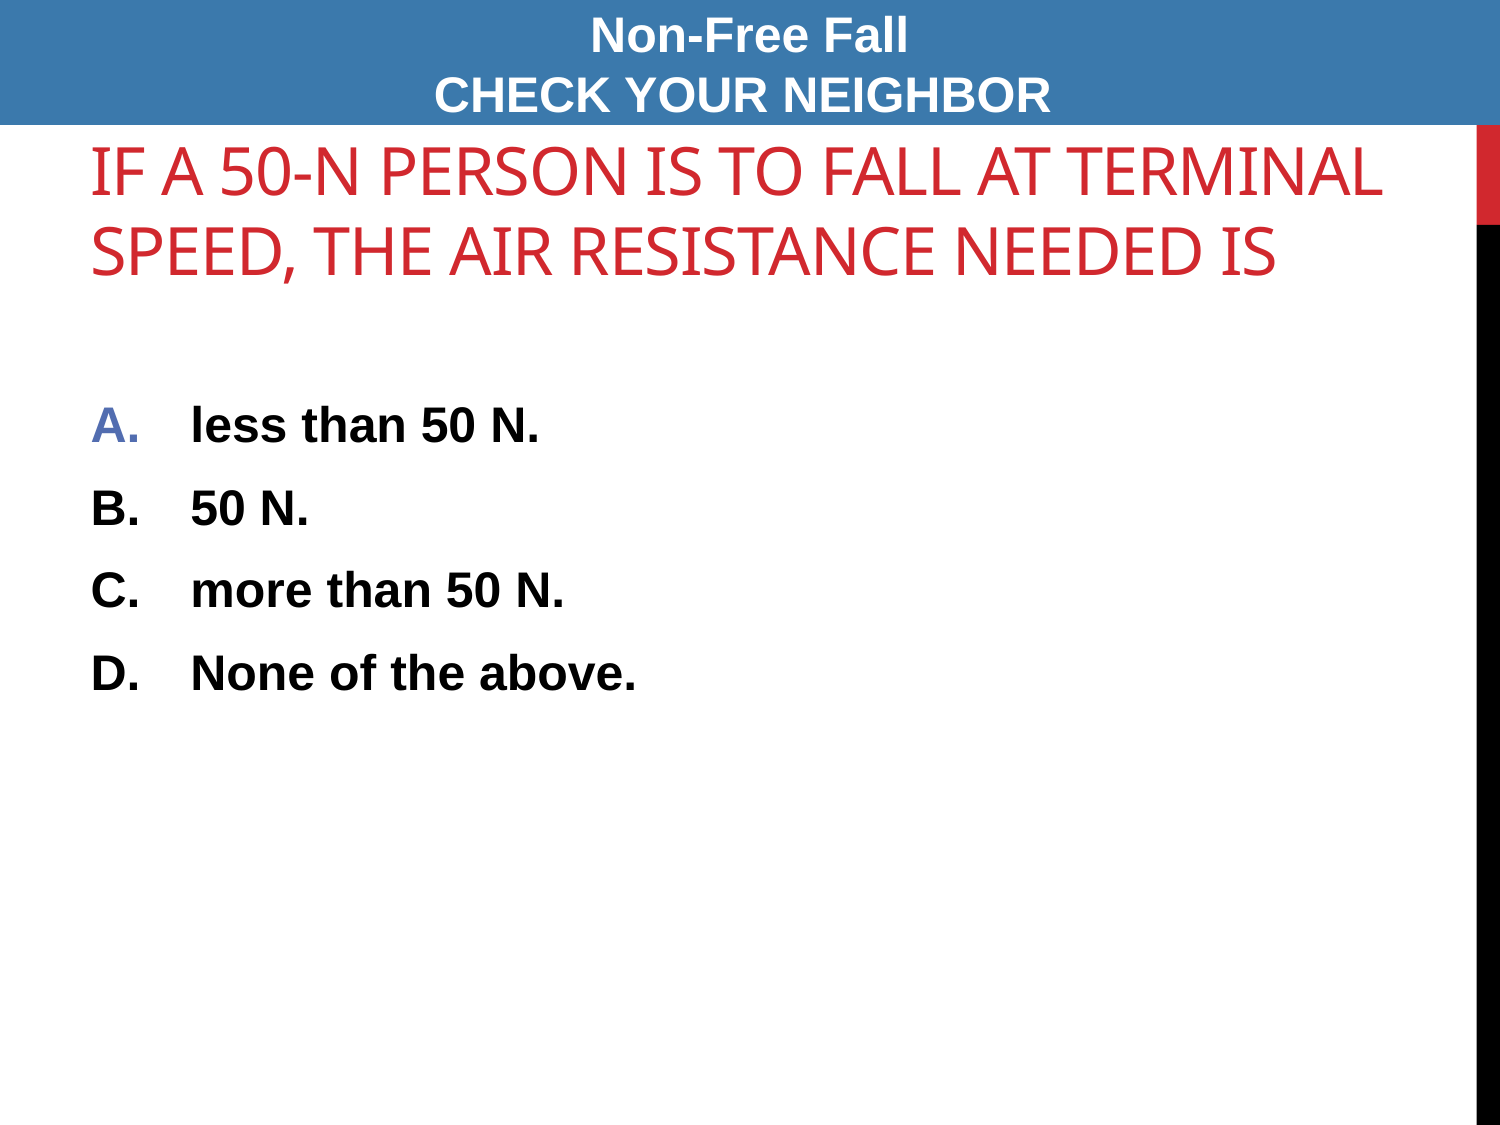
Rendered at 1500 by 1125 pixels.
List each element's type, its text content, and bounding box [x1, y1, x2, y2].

list A. less than 50 N. 50 N. more than 50 N. None of the above. [75, 385, 1426, 1036]
text_box Non-Free Fall CHECK YOUR NEIGHBOR [0, 0, 1500, 125]
title If a 50-N person is to fall at terminal speed, the air resistance needed is [75, 125, 1425, 297]
